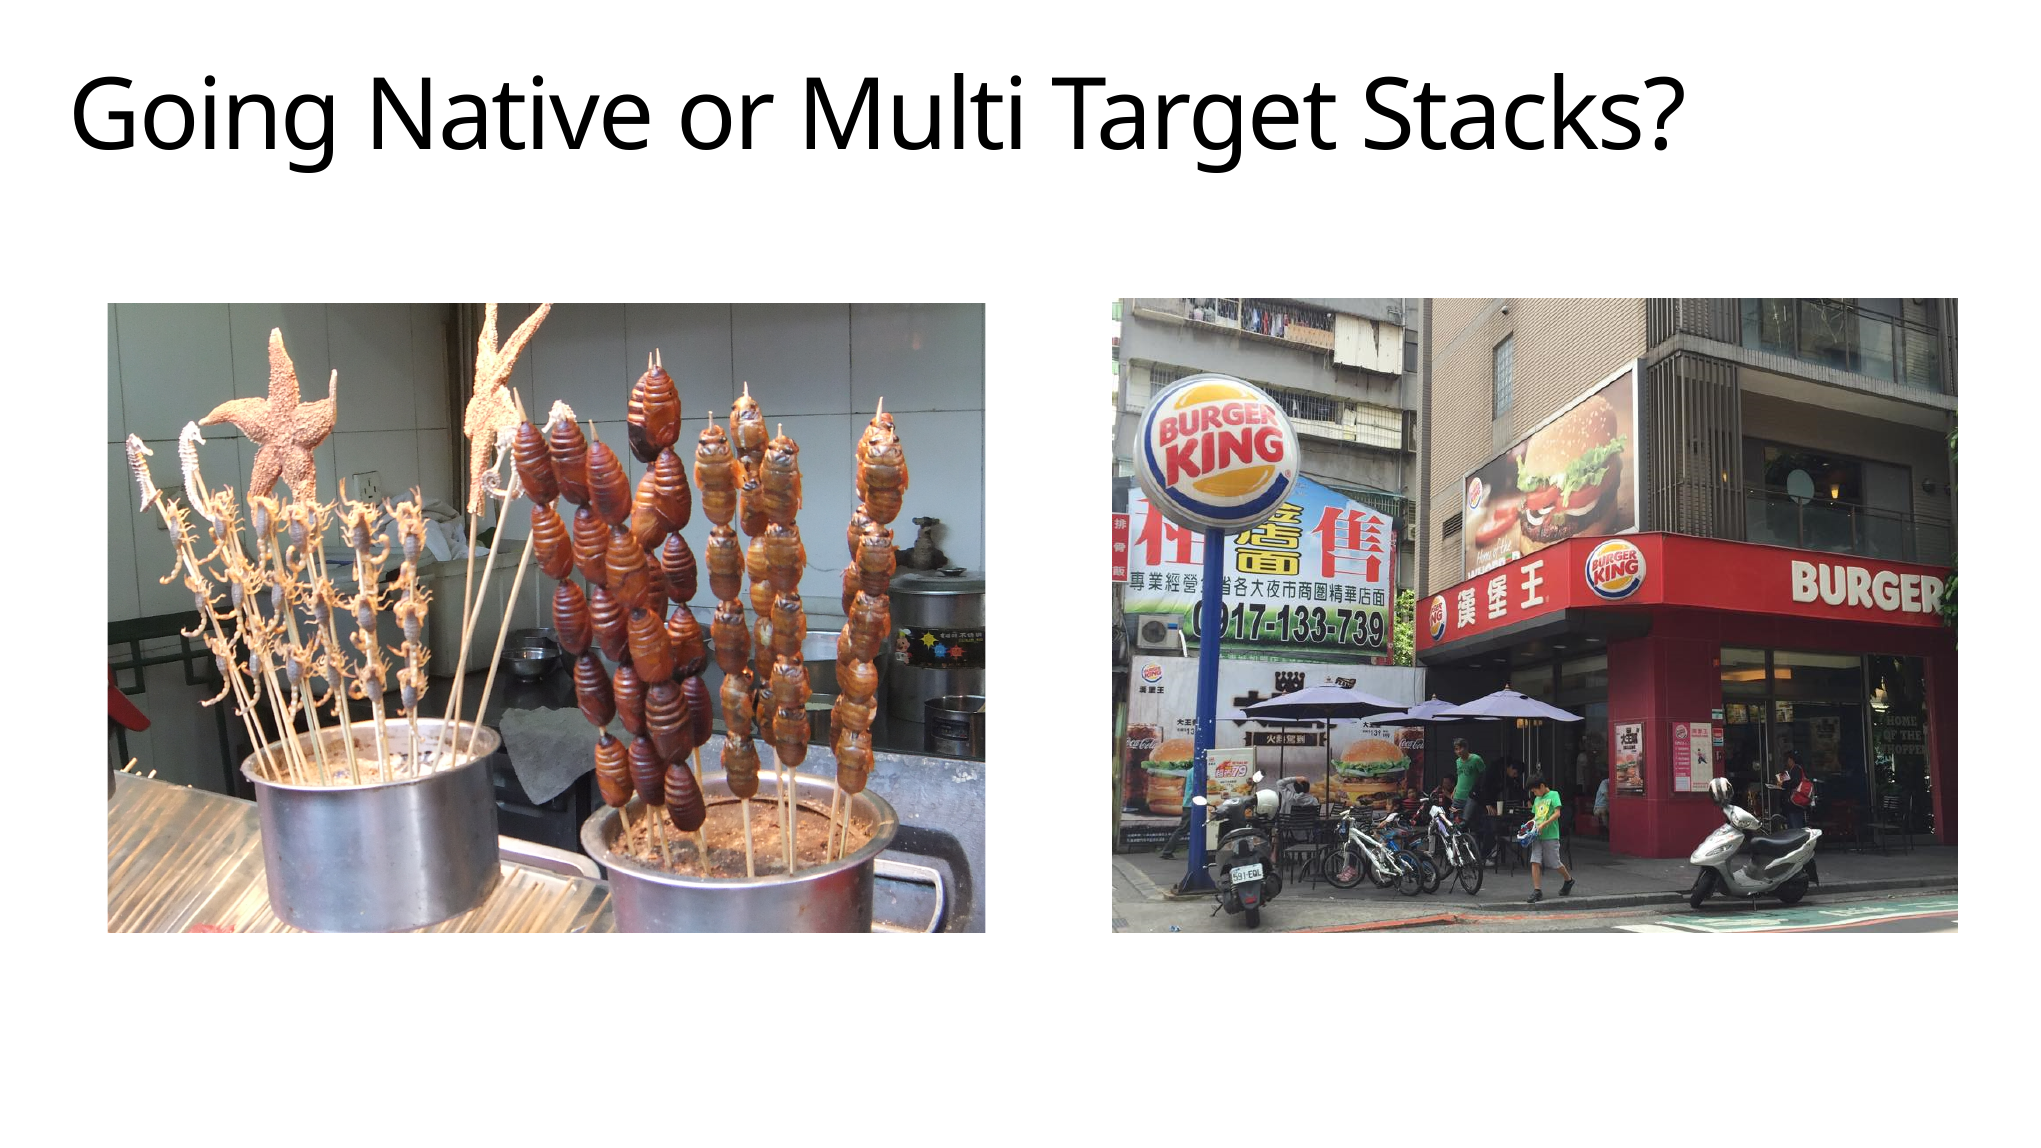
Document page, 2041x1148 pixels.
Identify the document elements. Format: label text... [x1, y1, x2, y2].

picture [1112, 298, 1958, 933]
picture [107, 303, 986, 933]
title Going Native or Multi Target Stacks? [45, 48, 1996, 199]
